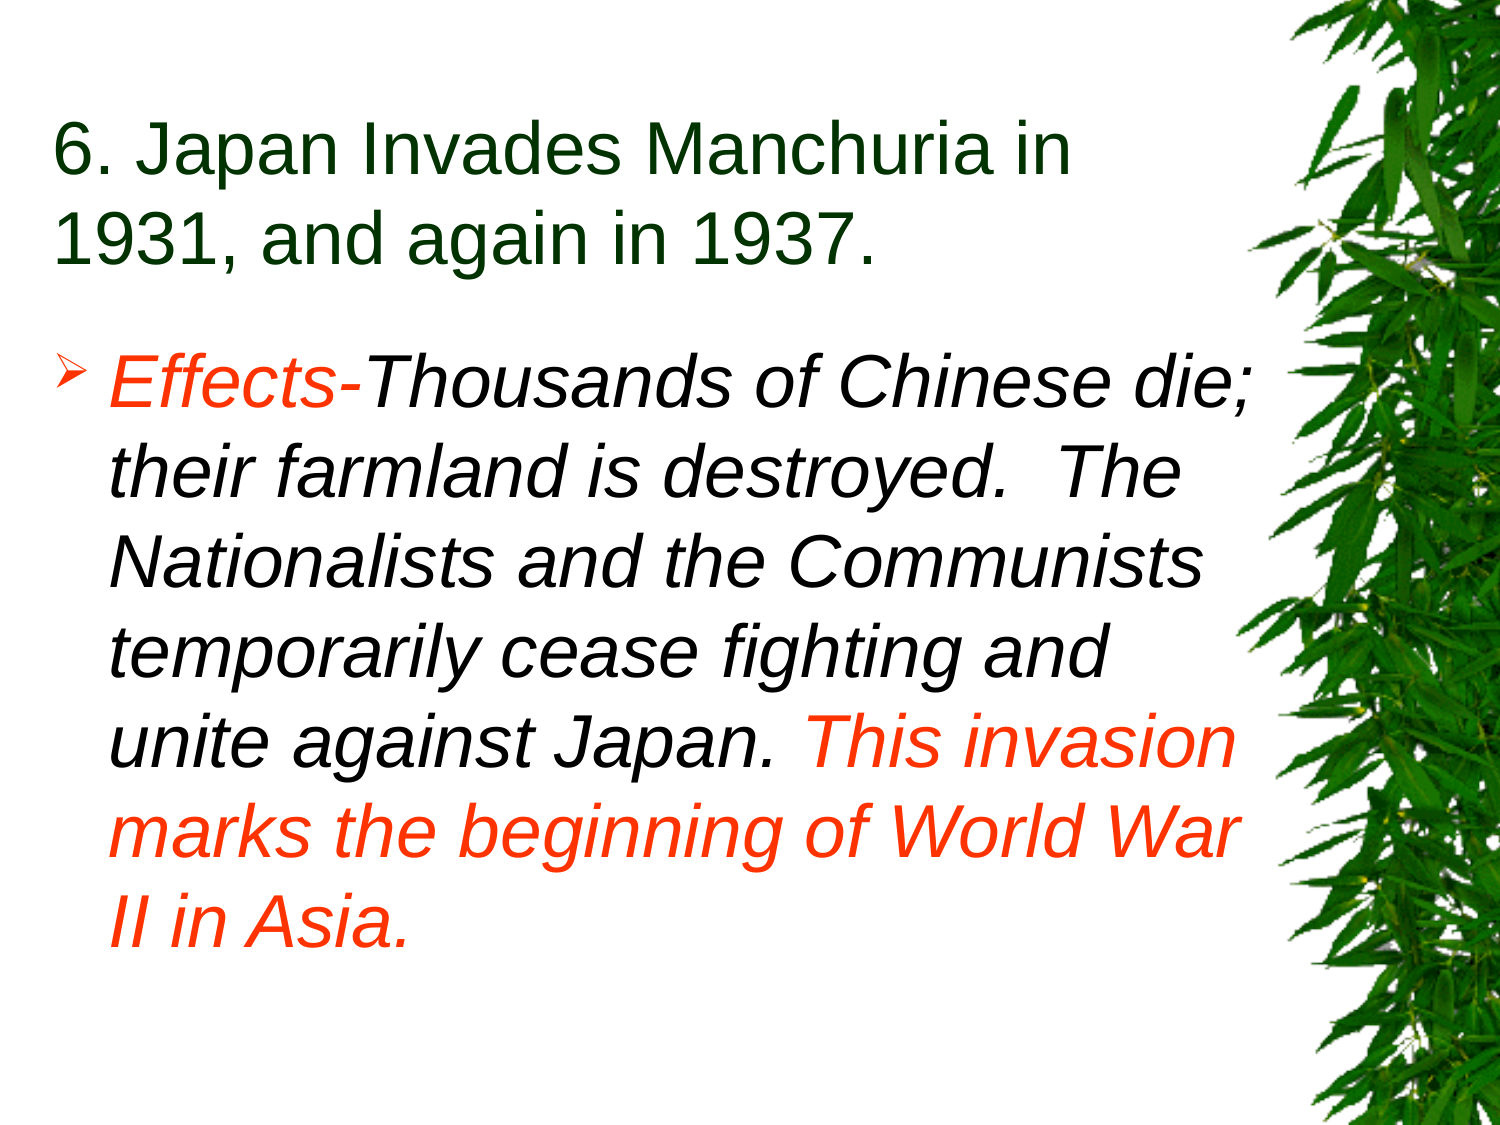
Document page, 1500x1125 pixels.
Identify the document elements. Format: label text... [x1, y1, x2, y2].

picture [1206, 0, 1500, 1125]
title 6. Japan Invades Manchuria in 1931, and again in 1937. [37, 92, 1263, 288]
list Effects-Thousands of Chinese die; their farmland is destroyed. The Nationalists and the Communists temporarily cease fighting and unite against Japan. This invasion marks the beginning of World War II in Asia. [37, 324, 1275, 1000]
